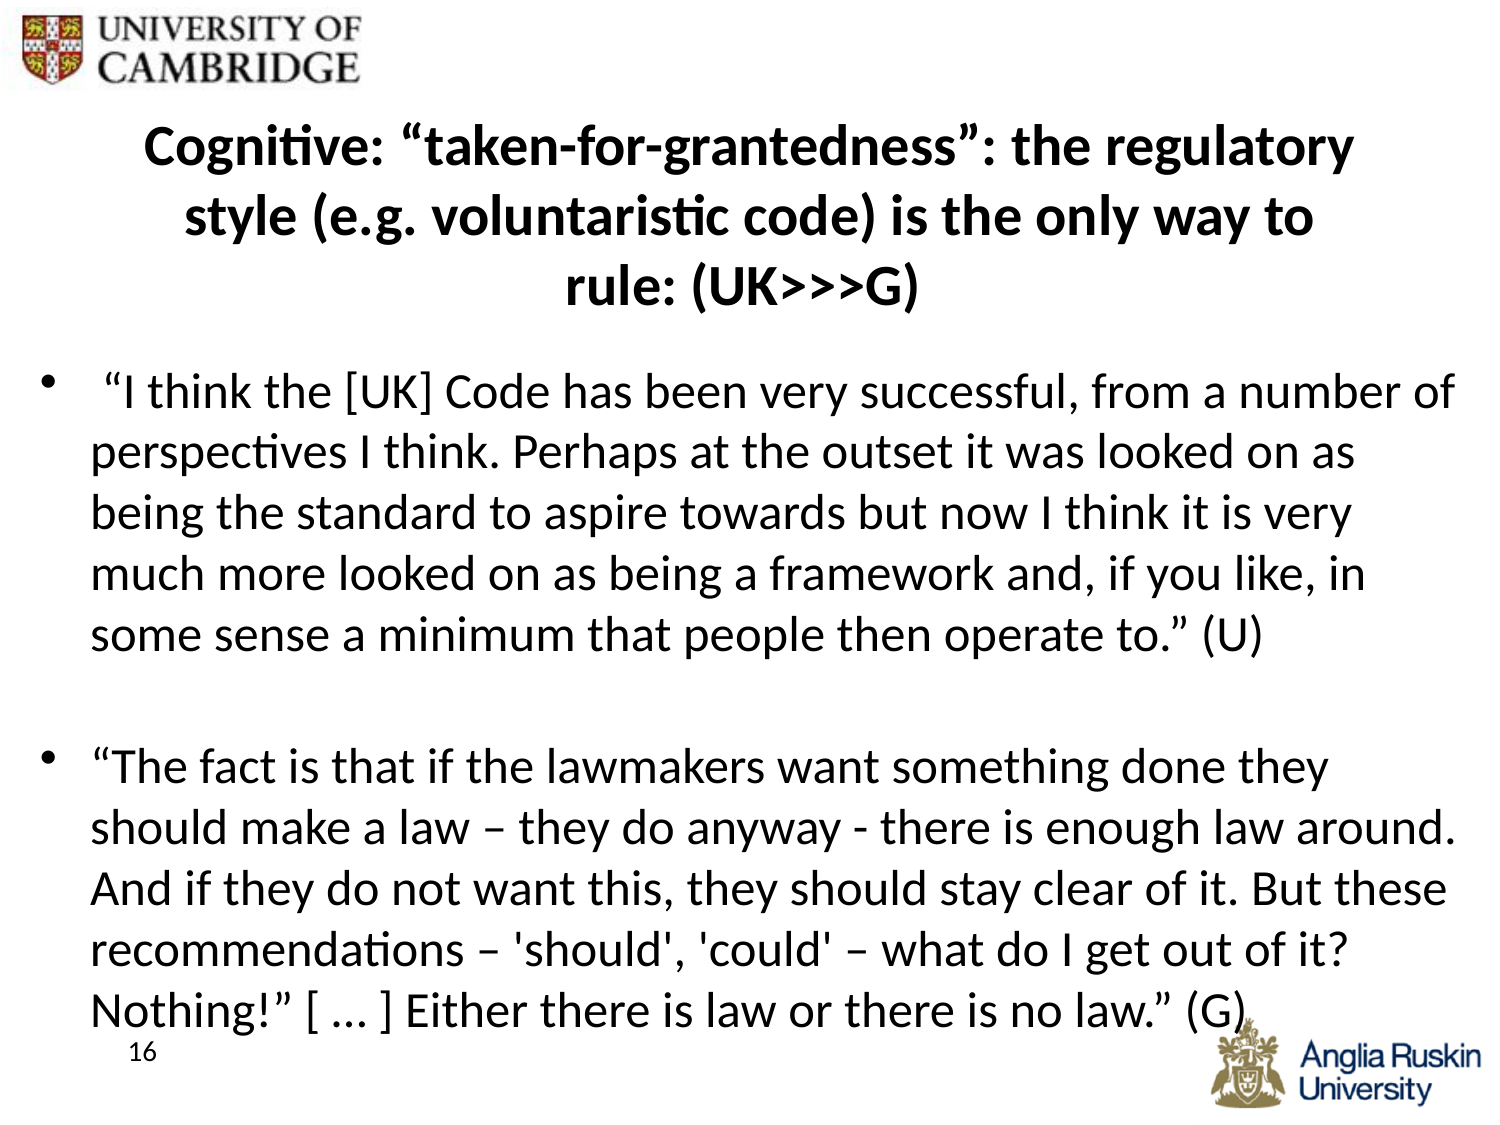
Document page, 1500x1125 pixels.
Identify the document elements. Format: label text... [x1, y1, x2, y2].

picture [1192, 1000, 1500, 1125]
title Cognitive: “taken-for-grantedness”: the regulatory style (e.g. voluntaristic code) is the only way to rule: (UK>>>G) [112, 112, 1388, 313]
slide_number 16 [112, 1024, 426, 1101]
picture [2, 7, 386, 92]
list “I think the [UK] Code has been very successful, from a number of perspectives I think. Perhaps at the outset it was looked on as being the standard to aspire towards but now I think it is very much more looked on as being a framework and, if you like, in some sense a minimum that people then operate to.” (U) “The fact is that if the lawmakers want something done they should make a law – they do anyway - there is enough law around. And if they do not want this, they should stay clear of it. But these recommendations – 'should', 'could' – what do I get out of it? Nothing!” [ … ] Either there is law or there is no law.” (G) [24, 349, 1476, 1113]
